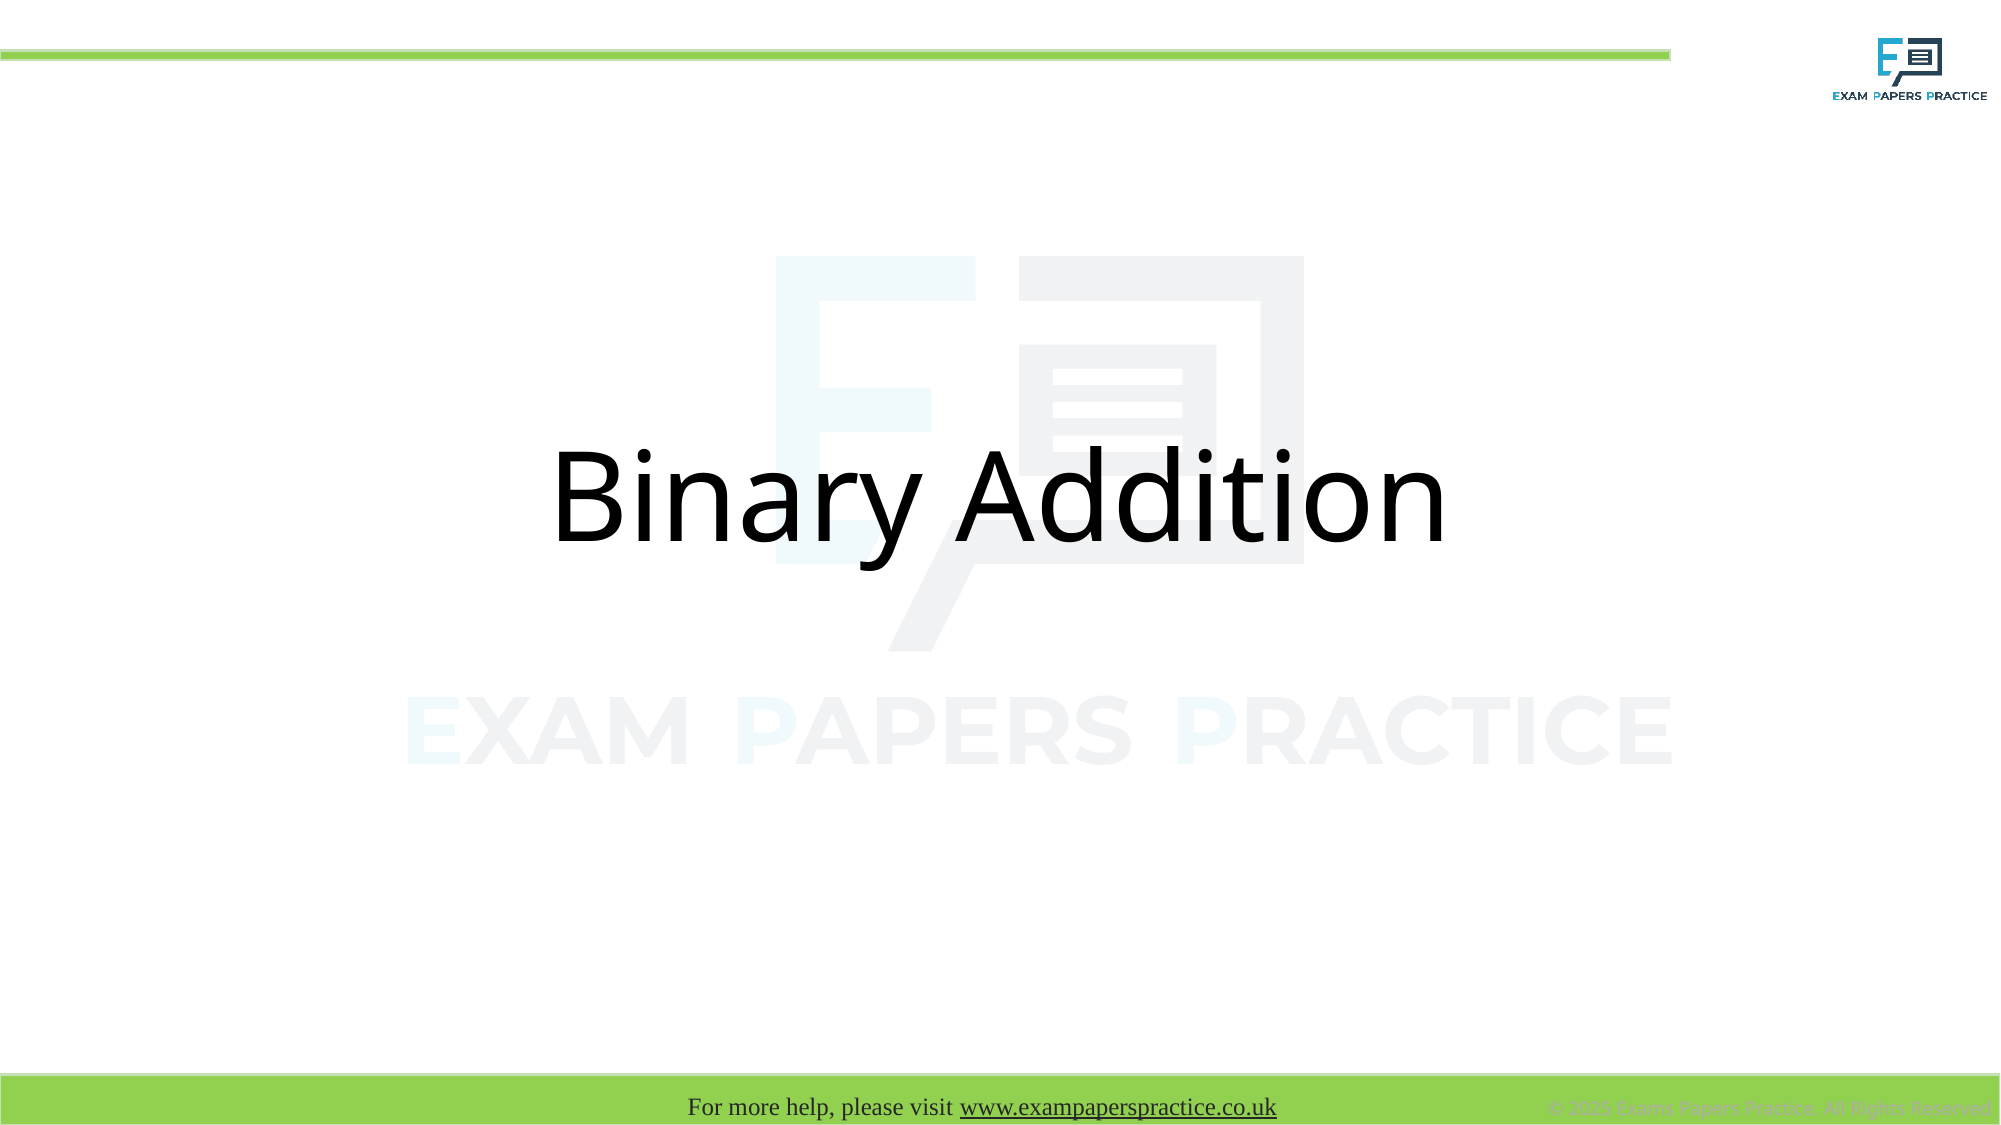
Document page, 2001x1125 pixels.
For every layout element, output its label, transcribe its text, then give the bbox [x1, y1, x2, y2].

title Binary Addition [249, 184, 1750, 576]
